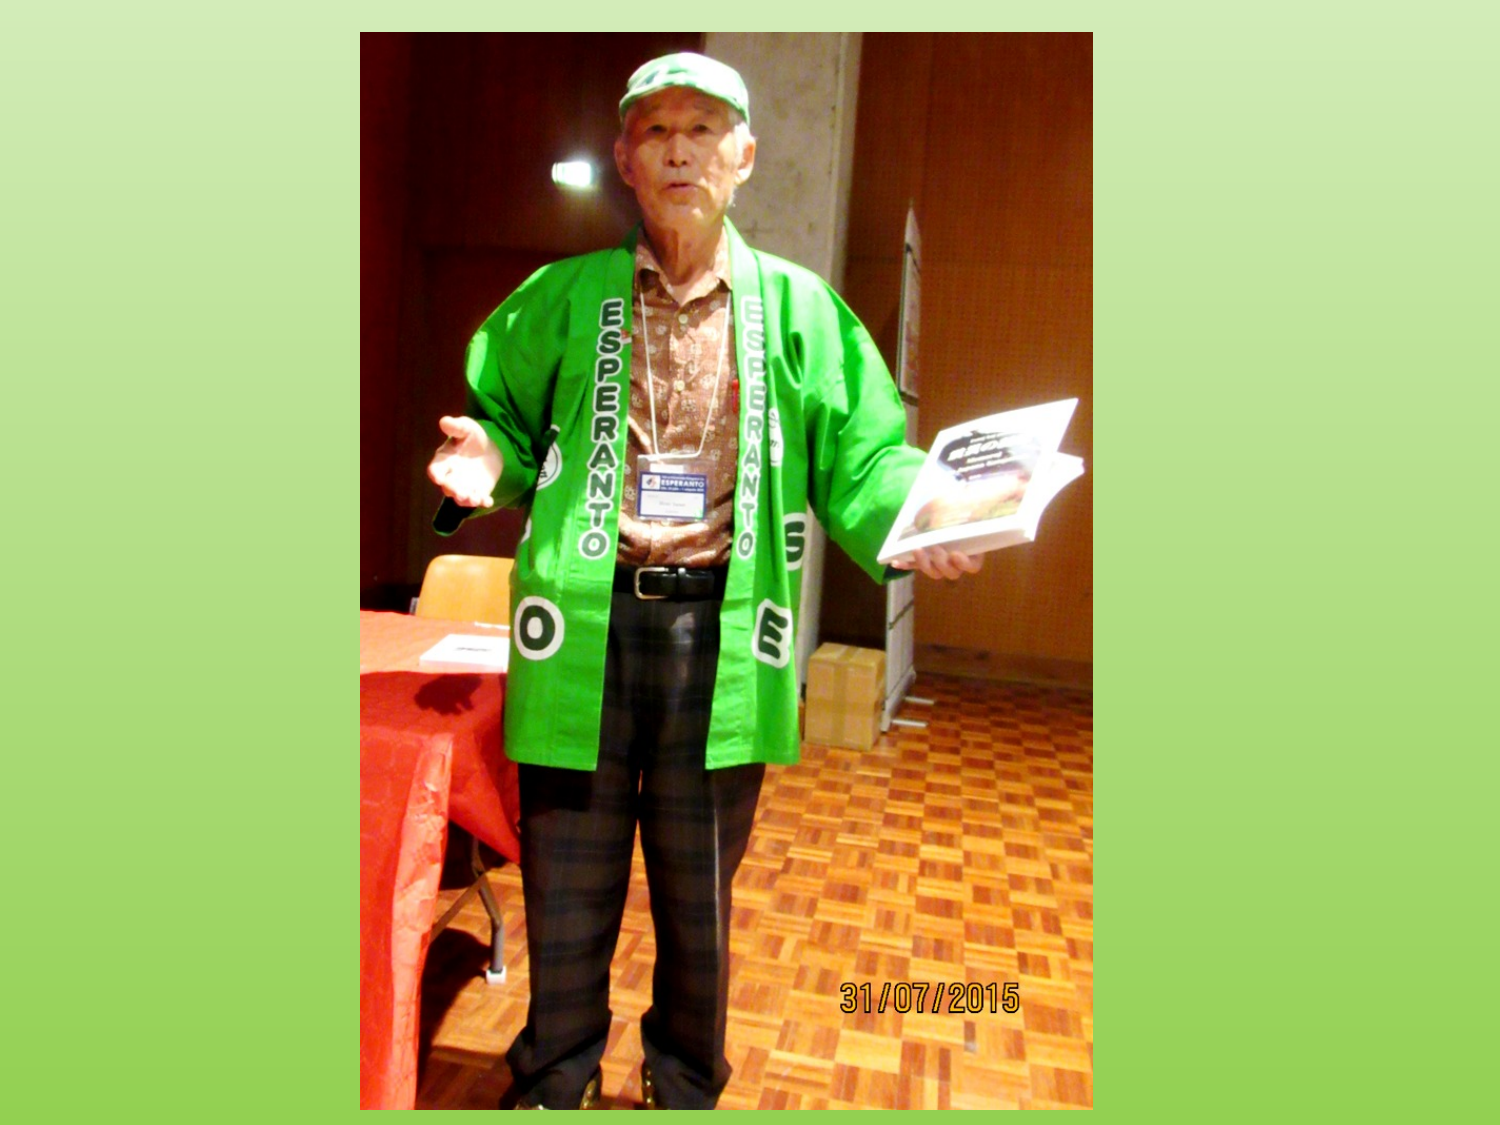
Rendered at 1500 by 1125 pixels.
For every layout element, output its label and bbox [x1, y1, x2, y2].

picture [359, 31, 1093, 1111]
